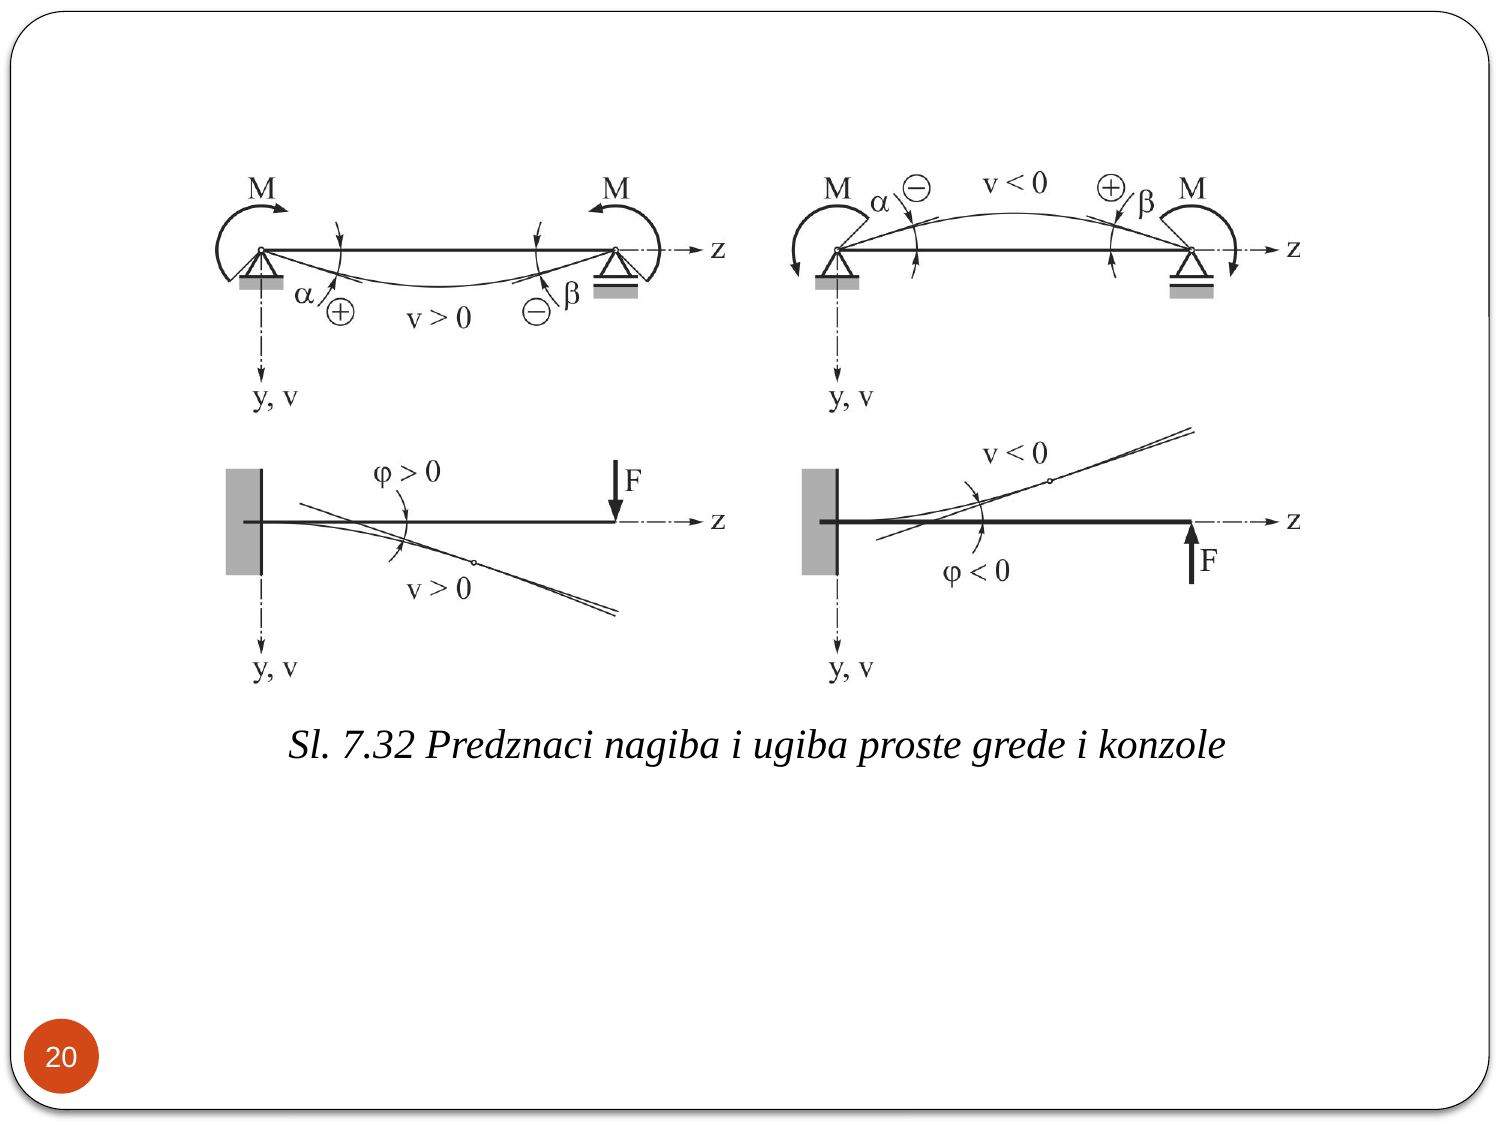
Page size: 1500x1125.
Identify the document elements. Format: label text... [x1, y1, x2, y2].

picture [215, 171, 1301, 685]
text_box Sl. 7.32 Predznaci nagiba i ugiba proste grede i konzole [215, 709, 1300, 775]
slide_number 20 [23, 1018, 99, 1094]
